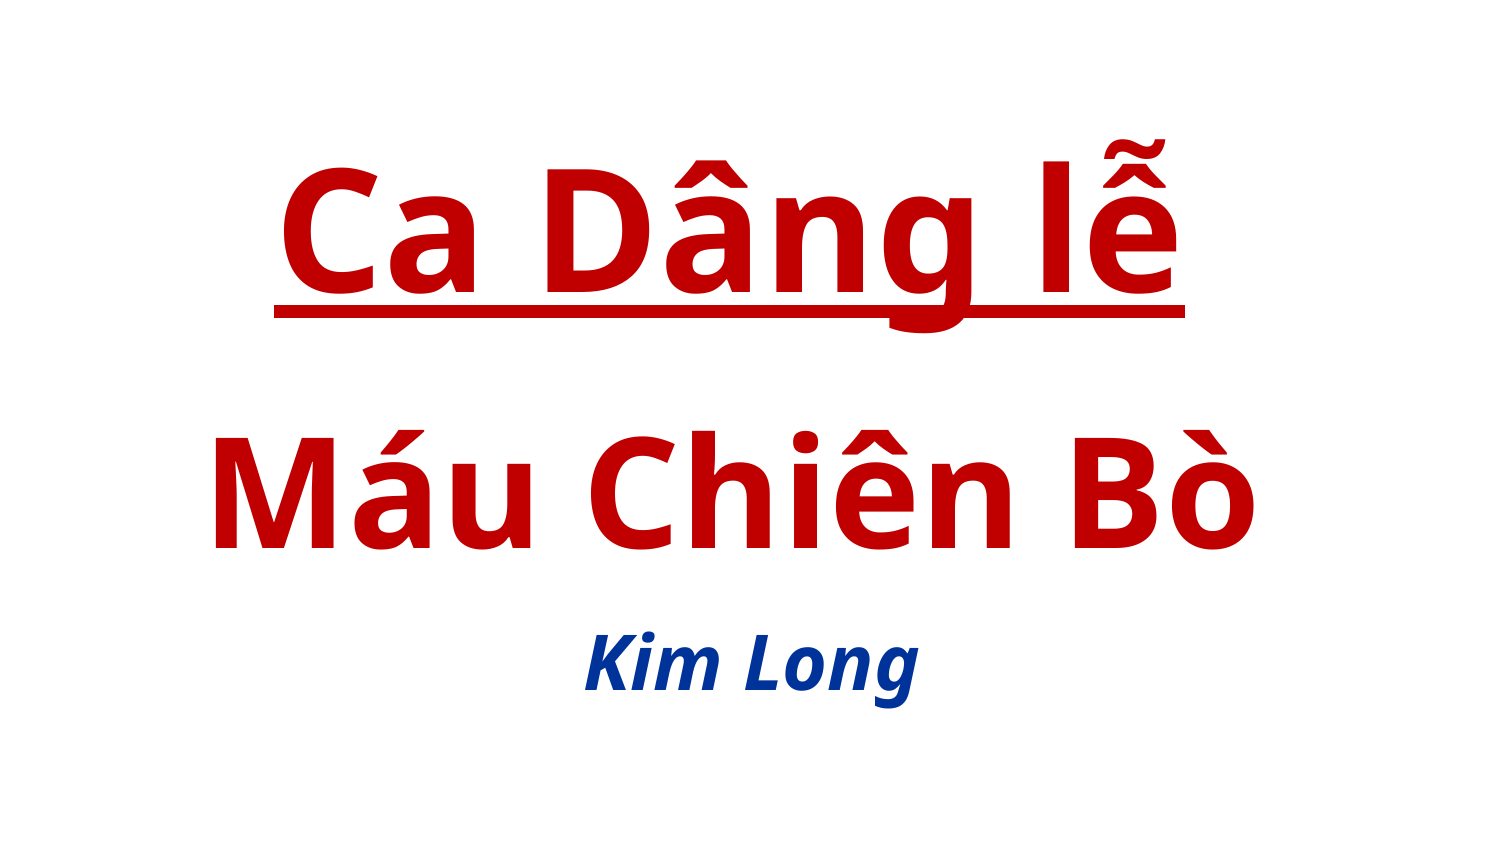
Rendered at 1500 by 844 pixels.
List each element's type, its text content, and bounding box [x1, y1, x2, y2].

subtitle Ca Dâng lễ Máu Chiên Bò Kim Long [0, 71, 1500, 719]
